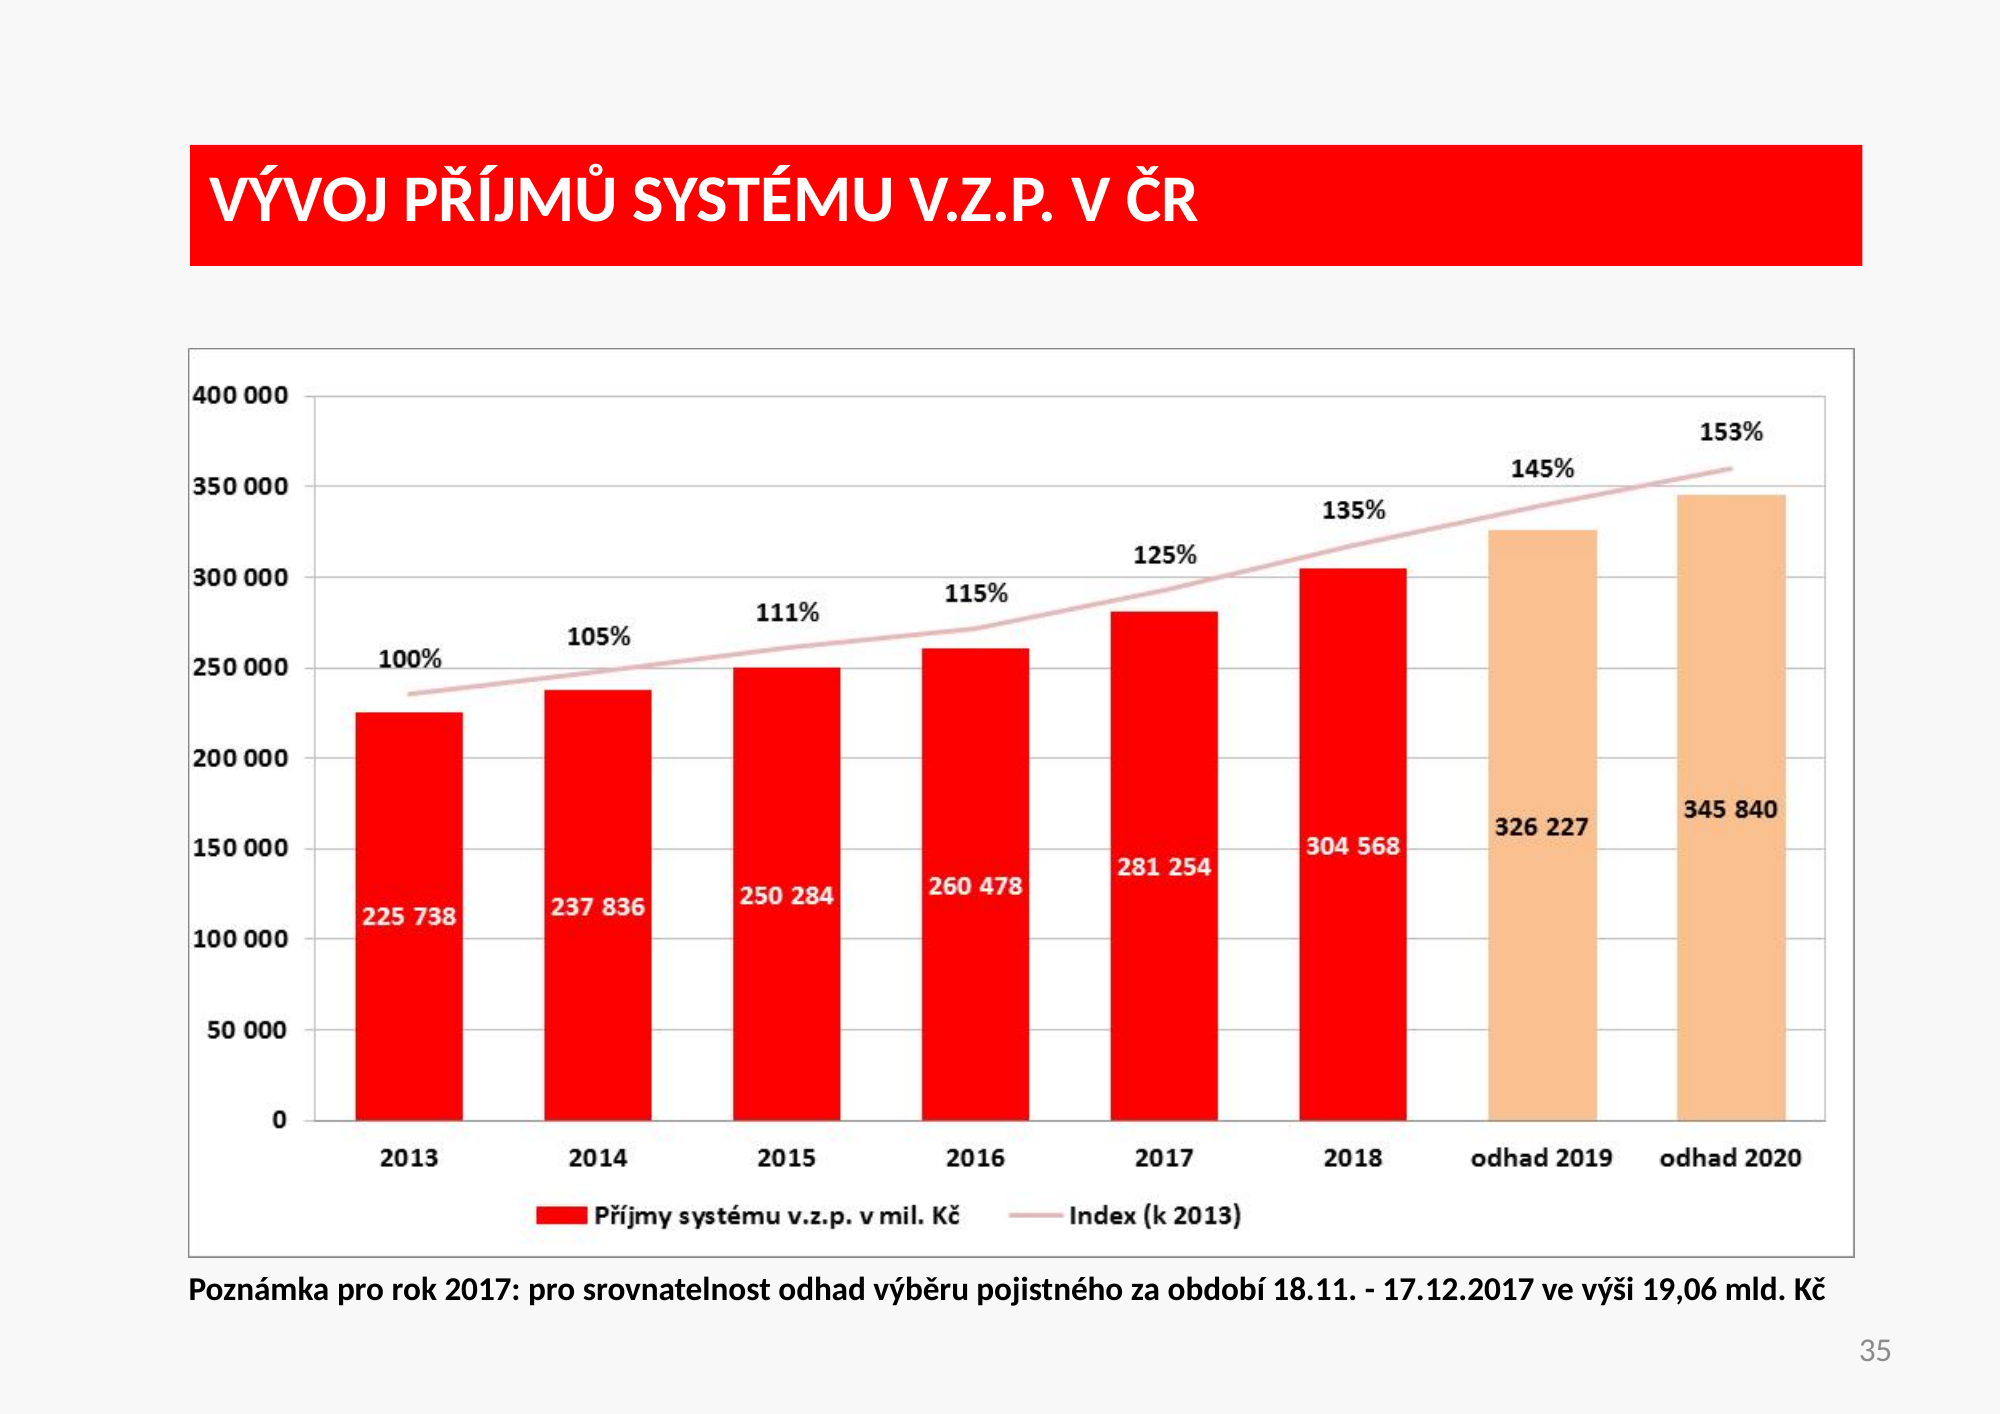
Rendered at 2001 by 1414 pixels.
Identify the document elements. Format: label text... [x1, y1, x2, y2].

slide_number 35 [1445, 1310, 1912, 1386]
title Vývoj příjmů systému v.z.p. v ČR [190, 144, 1863, 266]
picture [188, 348, 1855, 1258]
text_box Poznámka pro rok 2017: pro srovnatelnost odhad výběru pojistného za období 18.11. - 17.12.2017 ve výši 19,06 mld. Kč [173, 1260, 1857, 1315]
